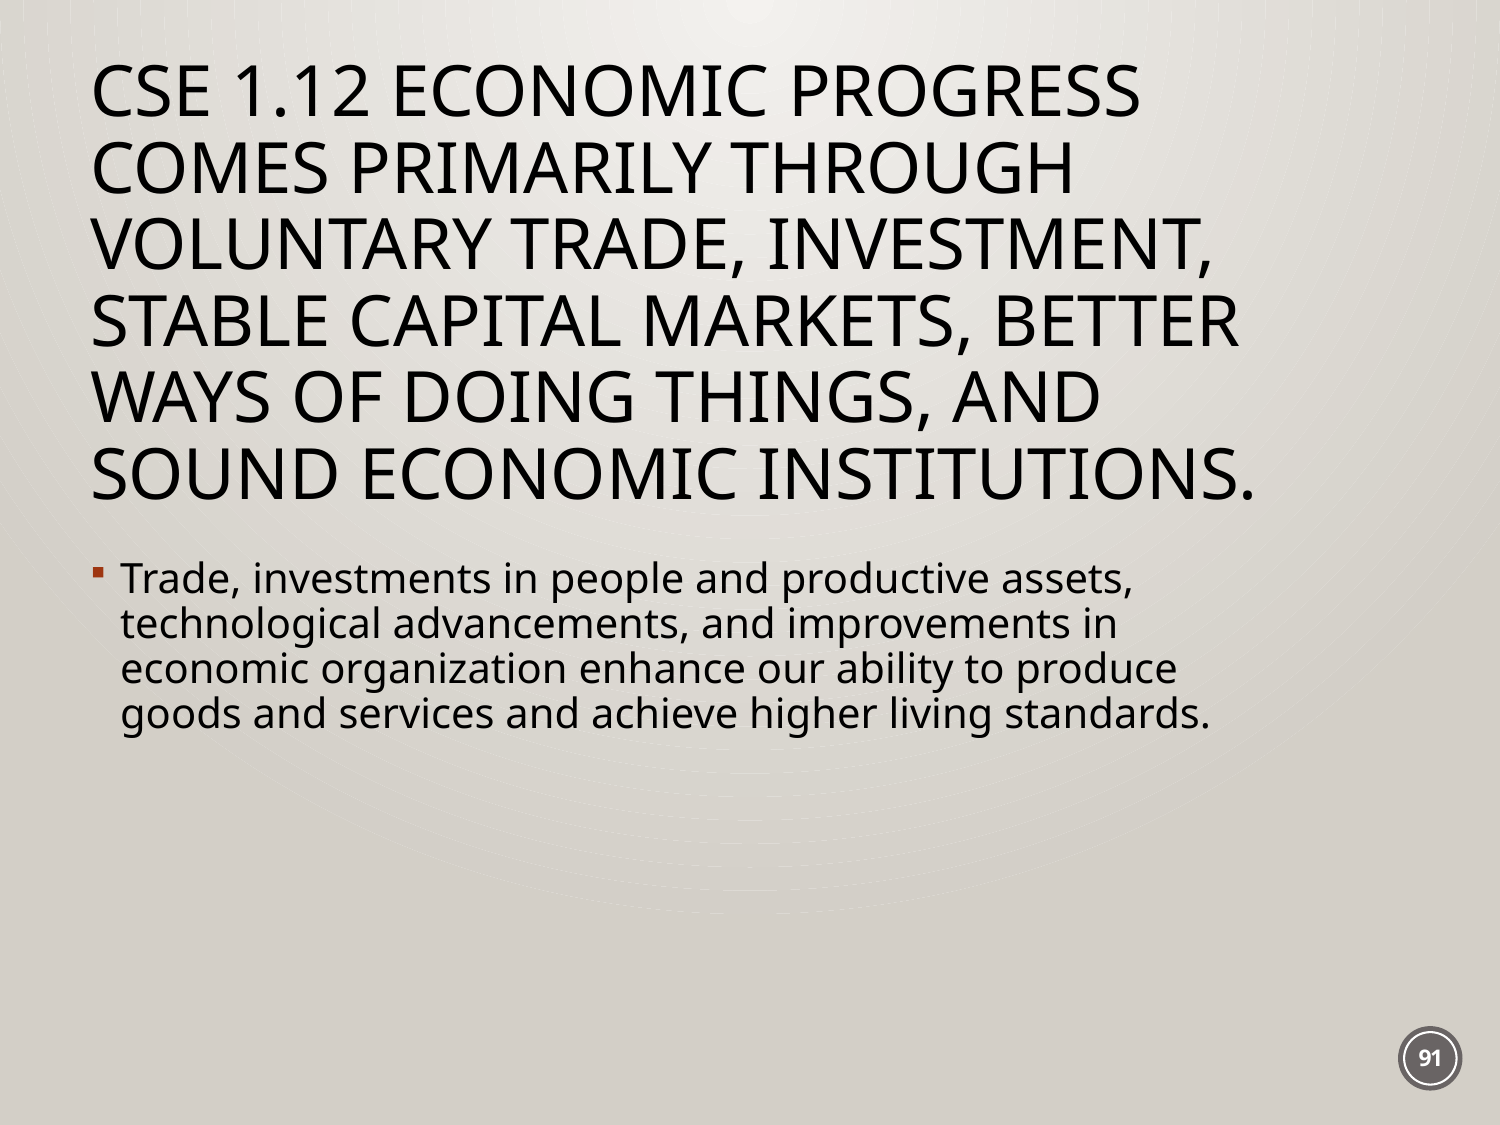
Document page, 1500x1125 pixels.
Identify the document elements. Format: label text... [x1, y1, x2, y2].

list Trade, investments in people and productive assets, technological advancements, and improvements in economic organization enhance our ability to produce goods and services and achieve higher living standards. [75, 549, 1300, 1062]
slide_number 91 [1391, 1028, 1471, 1089]
title CSE 1.12 Economic progress comes primarily through voluntary trade, investment, stable capital markets, better ways of doing things, and sound economic institutions. [75, 45, 1300, 525]
